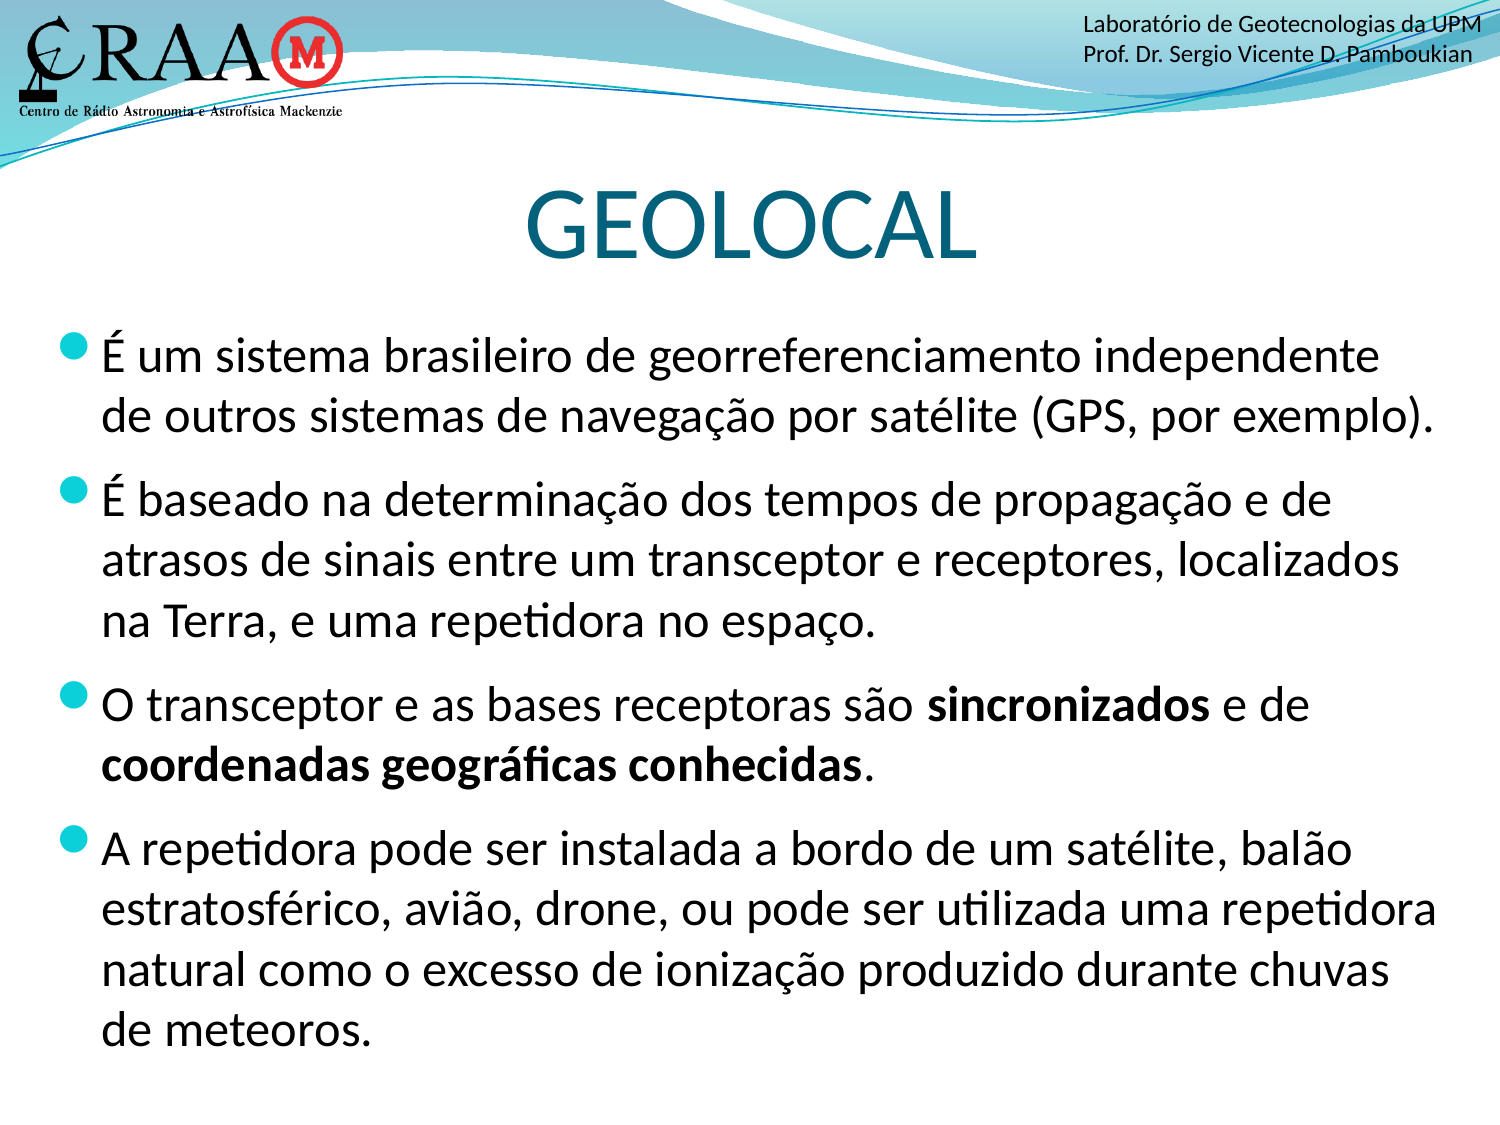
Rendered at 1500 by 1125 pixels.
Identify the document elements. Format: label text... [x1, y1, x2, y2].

title GEOLOCAL [76, 78, 1427, 279]
picture [17, 14, 343, 116]
list É um sistema brasileiro de georreferenciamento independente de outros sistemas de navegação por satélite (GPS, por exemplo). É baseado na determinação dos tempos de propagação e de atrasos de sinais entre um transceptor e receptores, localizados na Terra, e uma repetidora no espaço. O transceptor e as bases receptoras são sincronizados e de coordenadas geográficas conhecidas. A repetidora pode ser instalada a bordo de um satélite, balão estratosférico, avião, drone, ou pode ser utilizada uma repetidora natural como o excesso de ionização produzido durante chuvas de meteoros. [41, 314, 1459, 1094]
